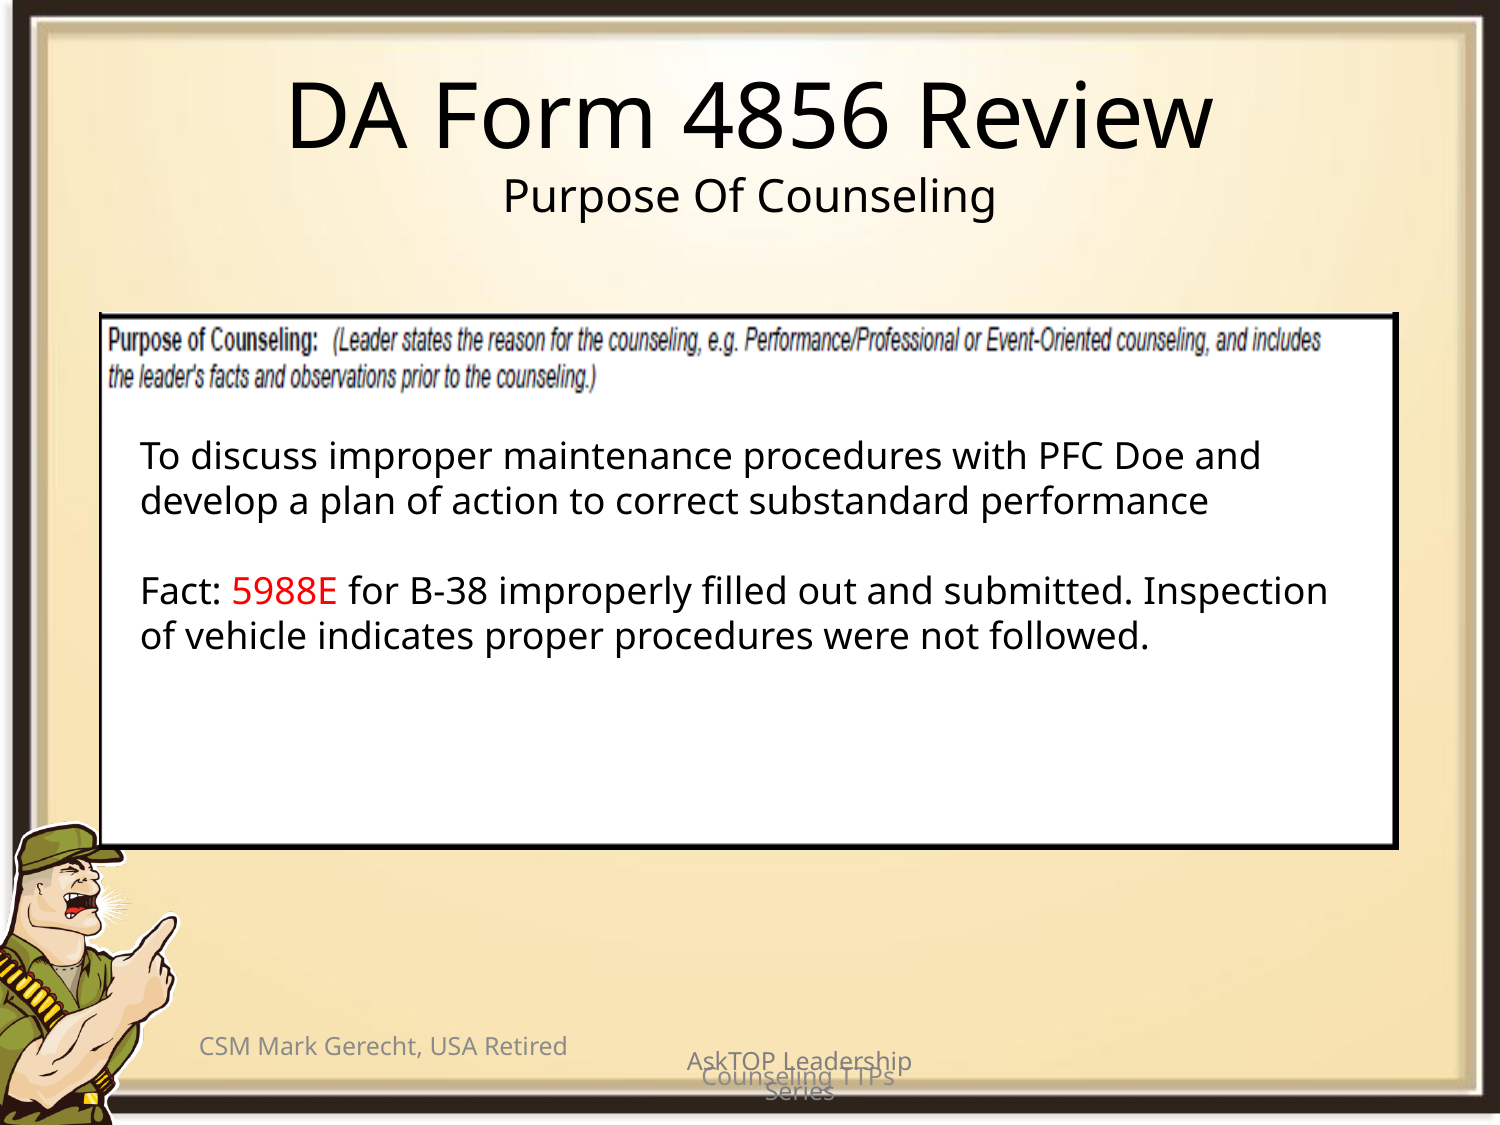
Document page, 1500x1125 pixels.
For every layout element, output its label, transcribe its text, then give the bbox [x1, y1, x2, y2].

title DA Form 4856 Review Purpose Of Counseling [75, 45, 1425, 233]
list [99, 312, 1399, 851]
picture [0, 0, 1500, 1125]
